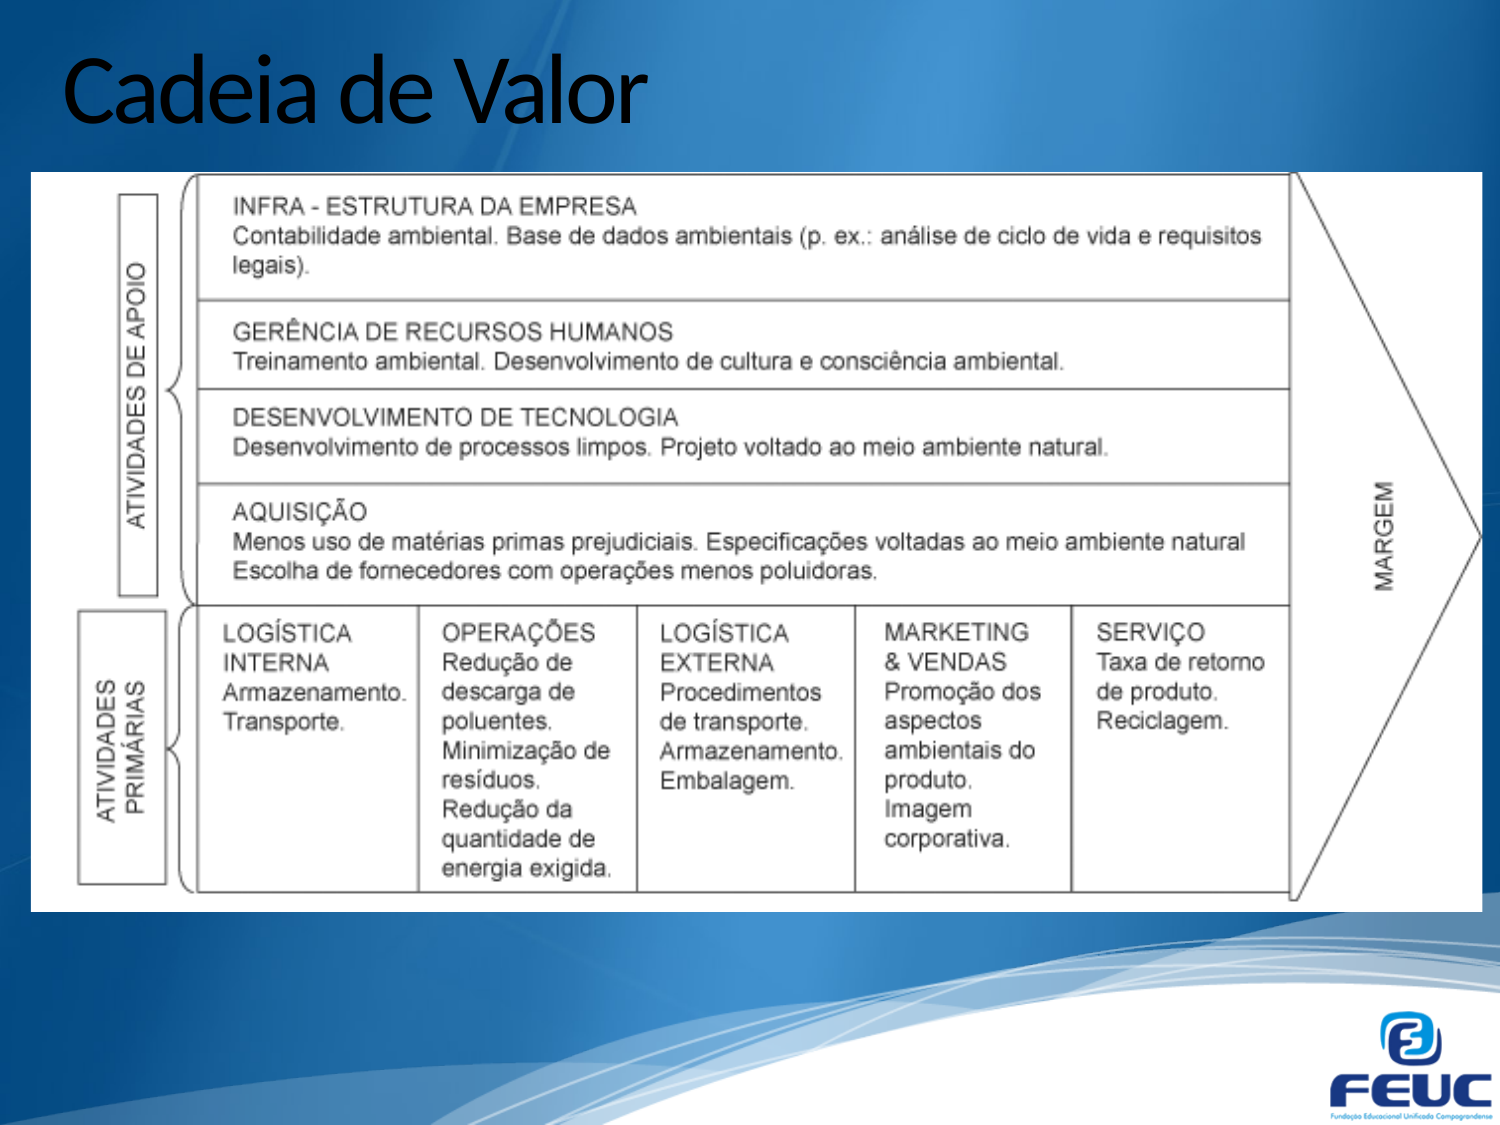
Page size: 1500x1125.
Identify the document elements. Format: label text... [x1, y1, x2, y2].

picture [0, 0, 1500, 1125]
title Cadeia de Valor [62, 37, 1438, 147]
